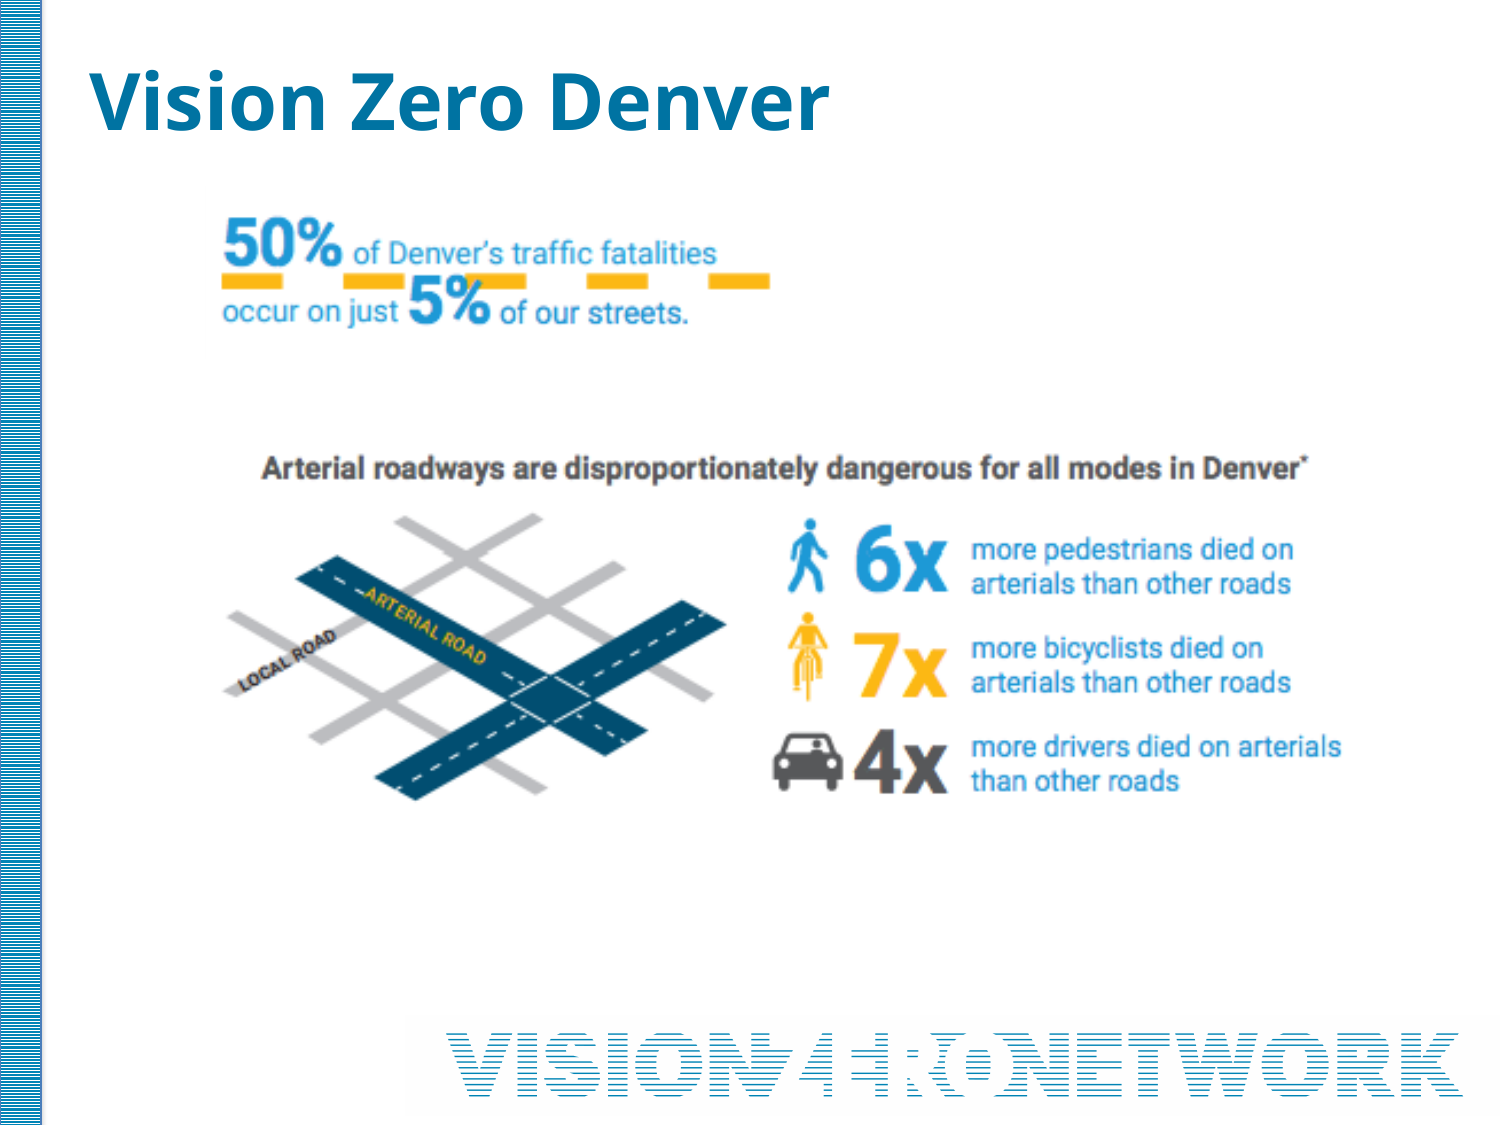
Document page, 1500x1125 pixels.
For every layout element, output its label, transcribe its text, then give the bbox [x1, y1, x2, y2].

picture [405, 1015, 1500, 1116]
picture [203, 186, 1378, 1006]
text_box Vision Zero Denver [74, 44, 1015, 154]
